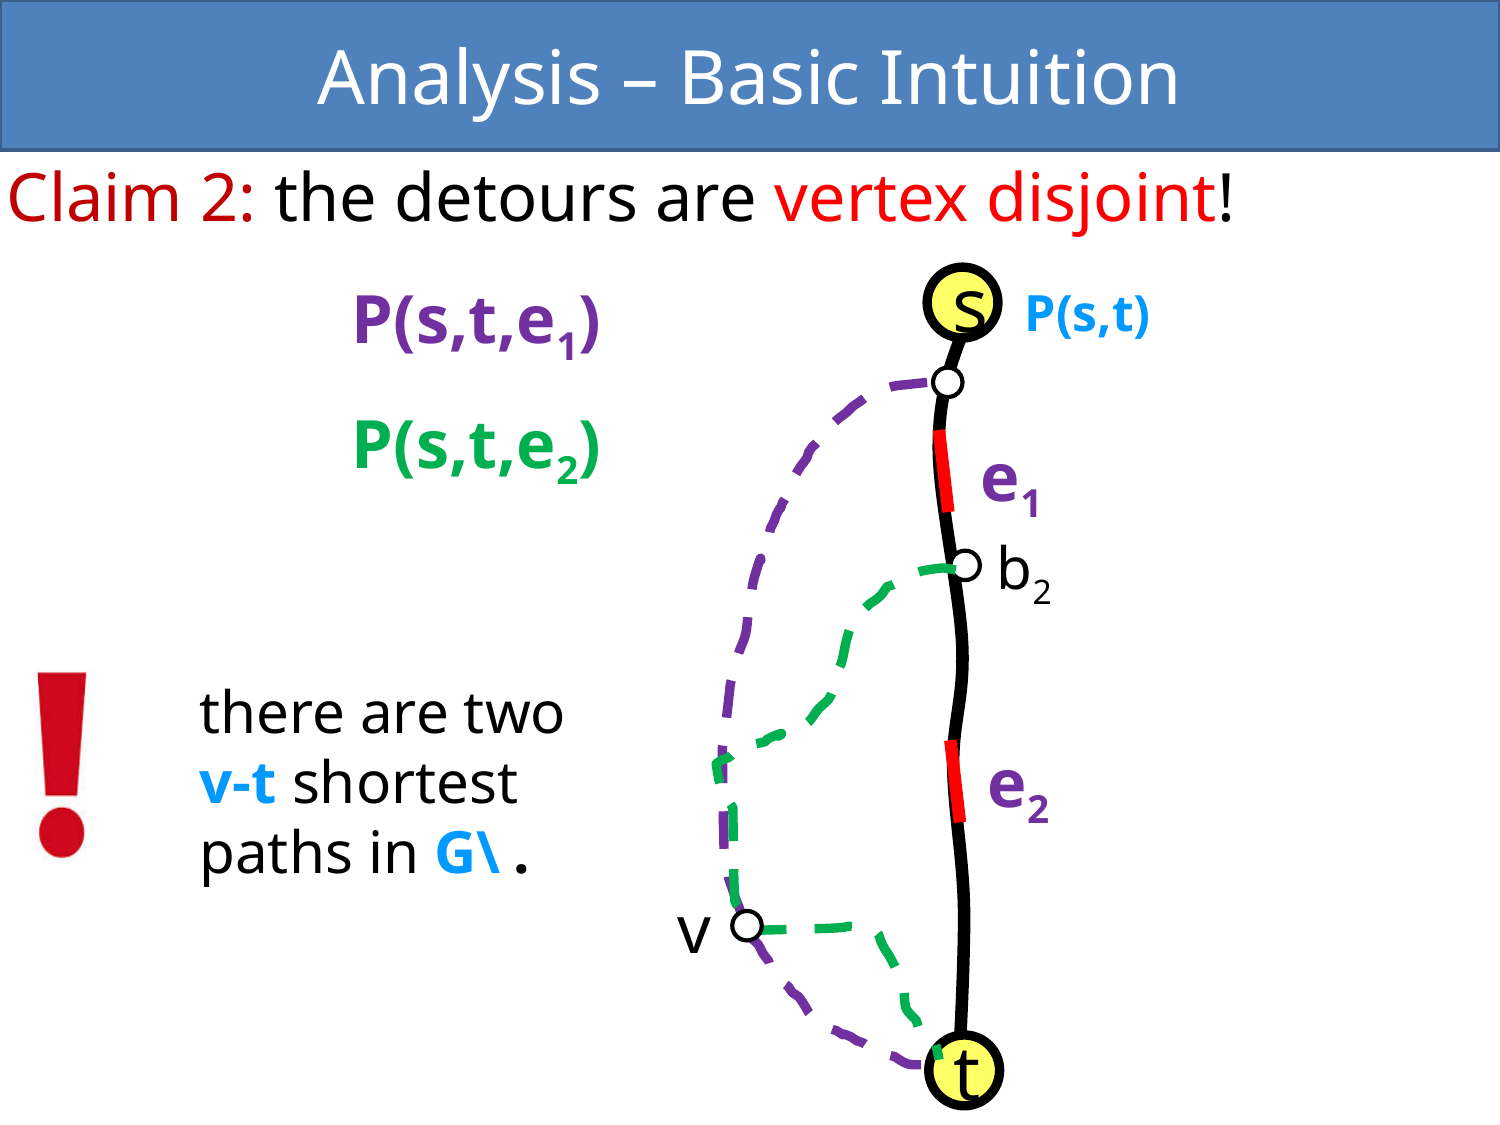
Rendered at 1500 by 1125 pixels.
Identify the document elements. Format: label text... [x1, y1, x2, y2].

picture [0, 660, 216, 879]
text_box b2 [982, 523, 1067, 619]
text_box [957, 830, 965, 1033]
text_box s [925, 265, 1001, 341]
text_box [938, 429, 949, 513]
text_box Claim 2: the detours are vertex disjoint! [0, 147, 1447, 243]
text_box P(s,t,e1) [337, 270, 617, 376]
text_box t [926, 1032, 1002, 1108]
text_box [754, 928, 922, 1067]
text_box P(s,t) [1009, 274, 1500, 349]
text_box e1 [966, 427, 1058, 533]
text_box [930, 365, 965, 400]
text_box [730, 908, 764, 943]
text_box P(s,t,e2) [337, 394, 617, 500]
text_box [720, 380, 928, 758]
text_box [714, 565, 957, 1061]
text_box v [662, 879, 727, 975]
text_box e2 [972, 733, 1064, 840]
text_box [950, 739, 961, 823]
text_box [938, 394, 961, 556]
text_box [953, 581, 964, 739]
text_box [948, 548, 982, 583]
text_box Analysis – Basic Intuition [0, 0, 1500, 152]
text_box [950, 340, 961, 370]
text_box [720, 787, 733, 889]
